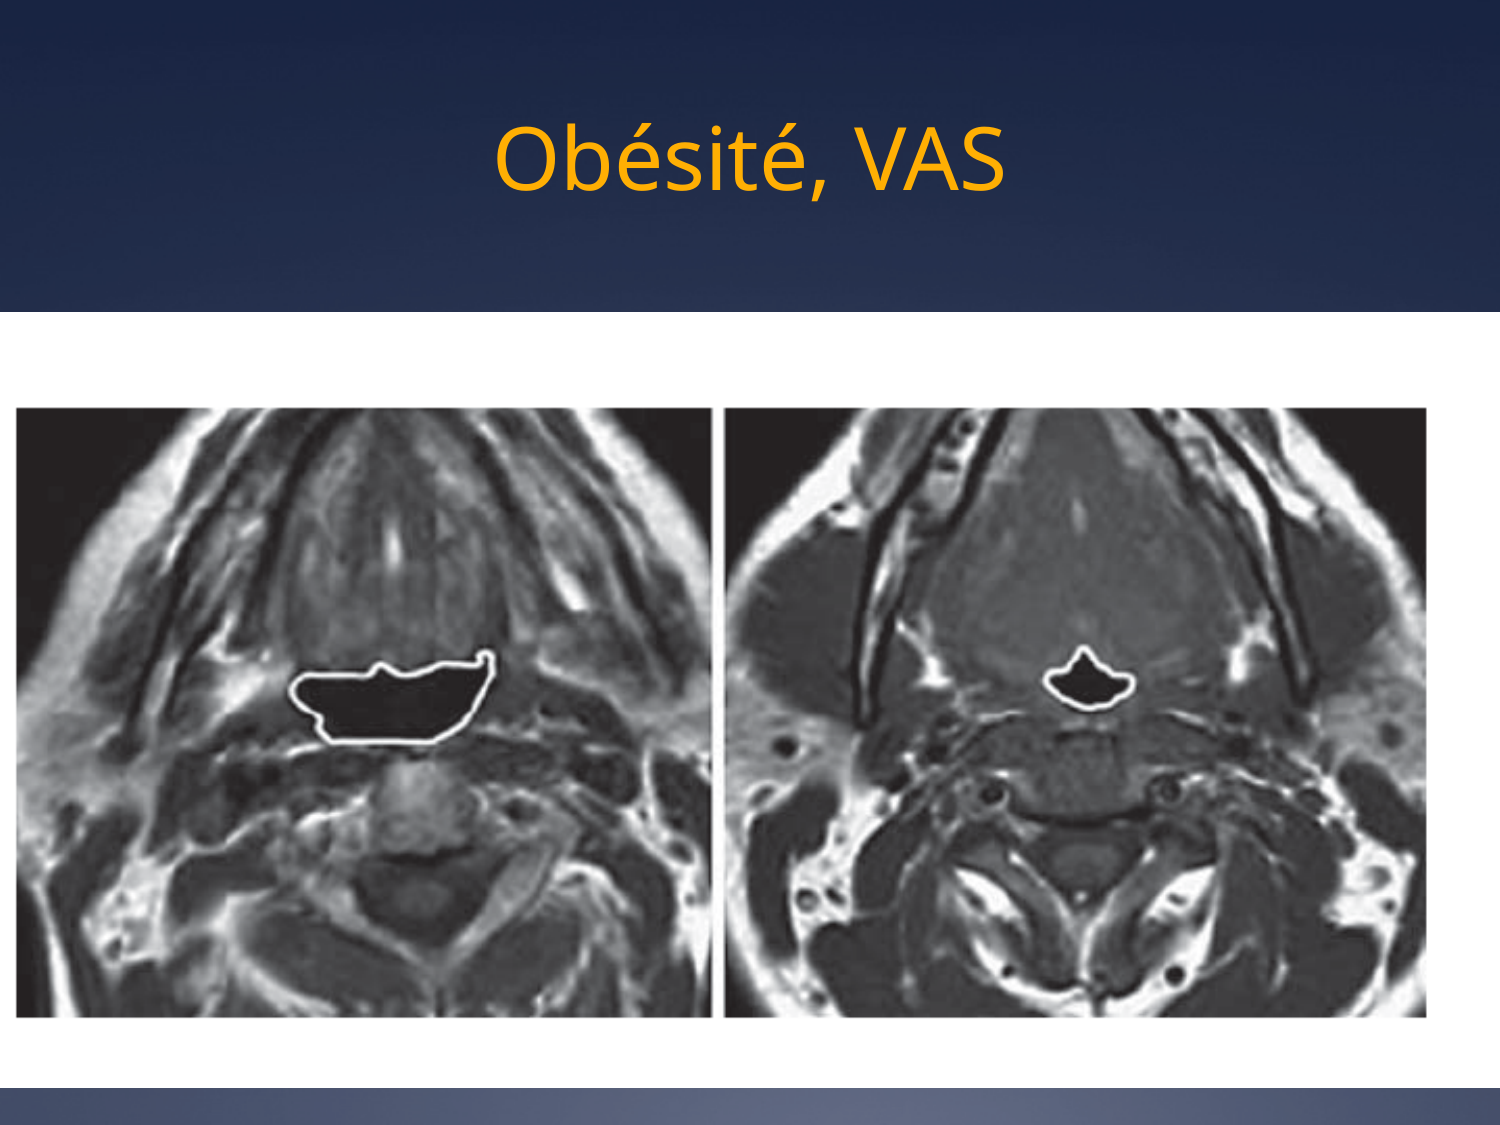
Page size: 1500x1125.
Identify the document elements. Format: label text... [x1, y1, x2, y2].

title Obésité, VAS [100, 95, 1400, 225]
picture [0, 311, 1500, 1089]
